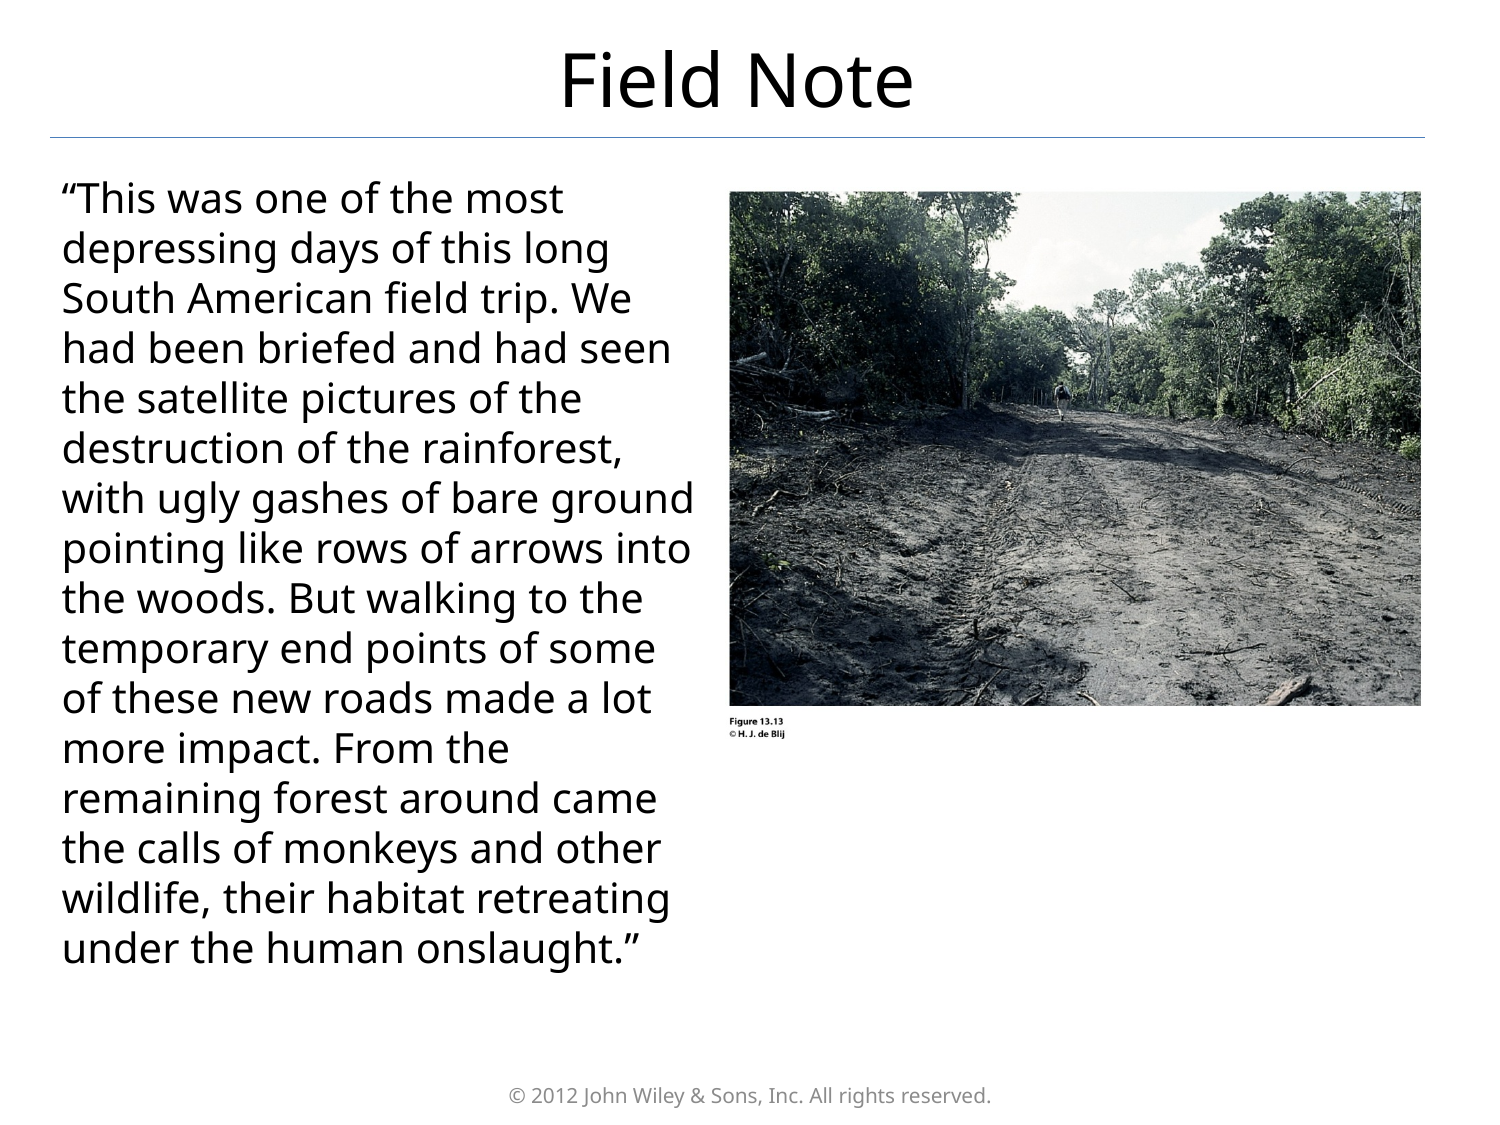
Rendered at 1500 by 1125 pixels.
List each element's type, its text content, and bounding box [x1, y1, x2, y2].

footer © 2012 John Wiley & Sons, Inc. All rights reserved. [324, 1065, 1175, 1125]
picture [724, 187, 1426, 741]
text_box “This was one of the most depressing days of this long South American field trip. We had been briefed and had seen the satellite pictures of the destruction of the rainforest, with ugly gashes of bare ground pointing like rows of arrows into the woods. But walking to the temporary end points of some of these new roads made a lot more impact. From the remaining forest around came the calls of monkeys and other wildlife, their habitat retreating under the human onslaught.” [46, 163, 713, 980]
text_box Field Note [249, 24, 1225, 130]
